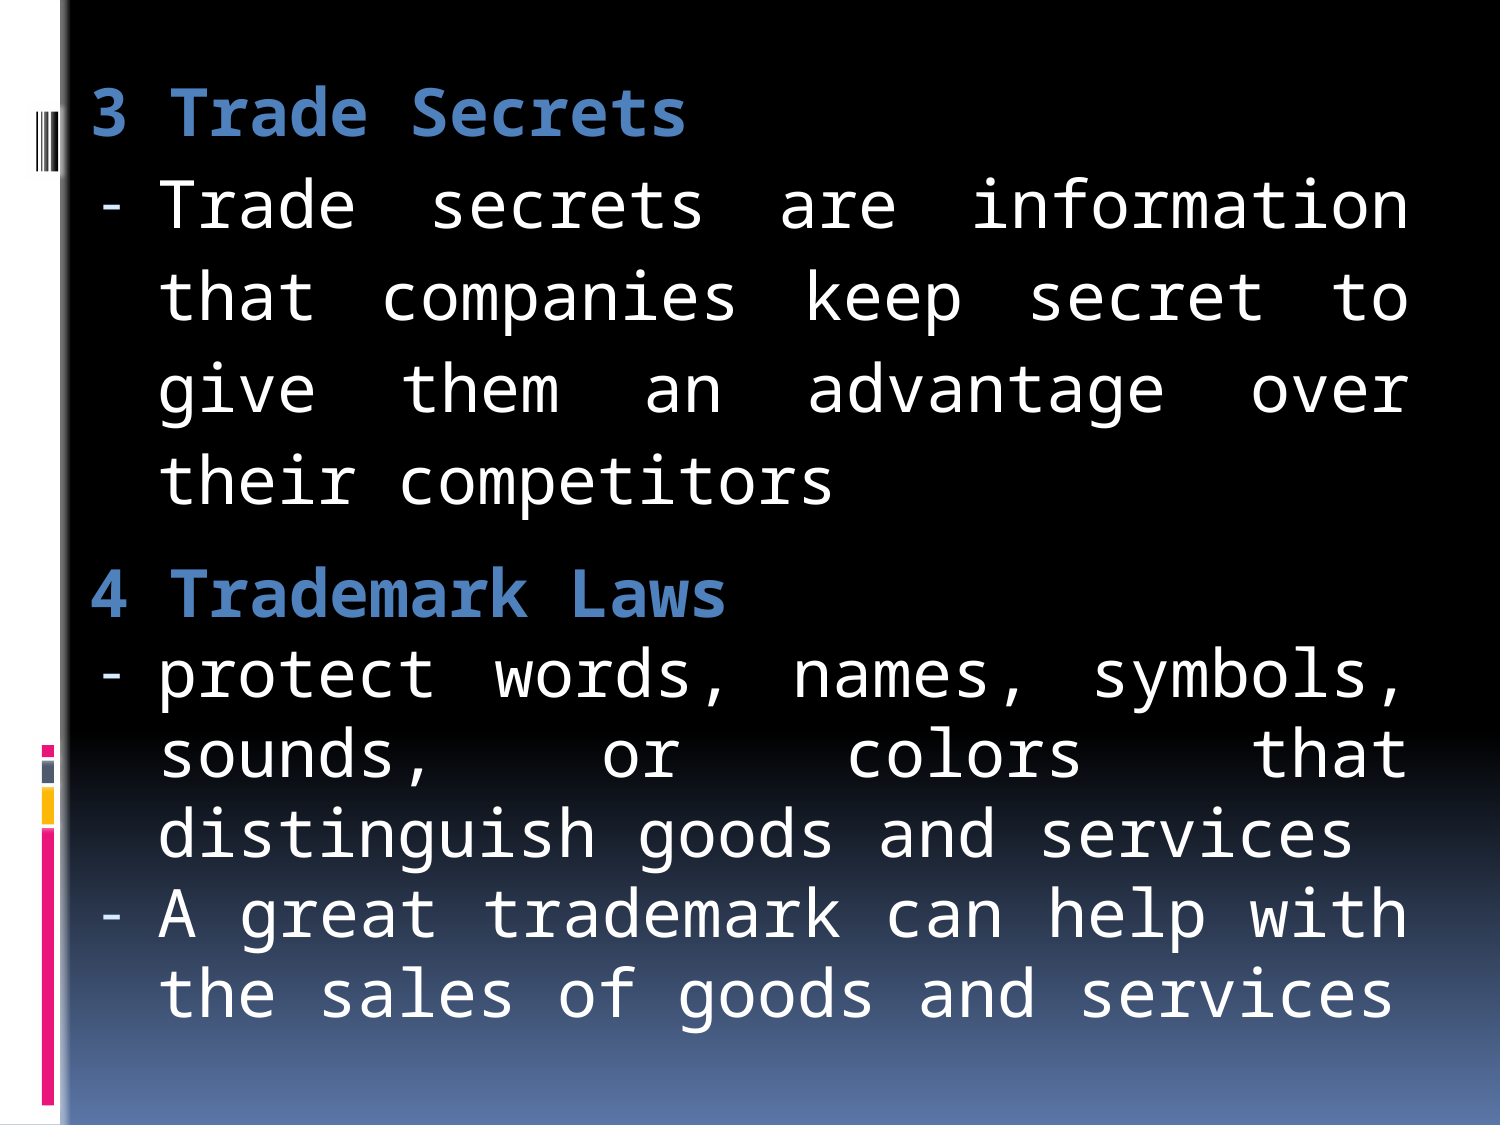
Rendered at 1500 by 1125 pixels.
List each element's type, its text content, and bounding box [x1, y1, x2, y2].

list 3 Trade Secrets Trade secrets are information that companies keep secret to give them an advantage over their competitors 4 Trademark Laws protect words, names, symbols, sounds, or colors that distinguish goods and services A great trademark can help with the sales of goods and services [75, 50, 1425, 1100]
